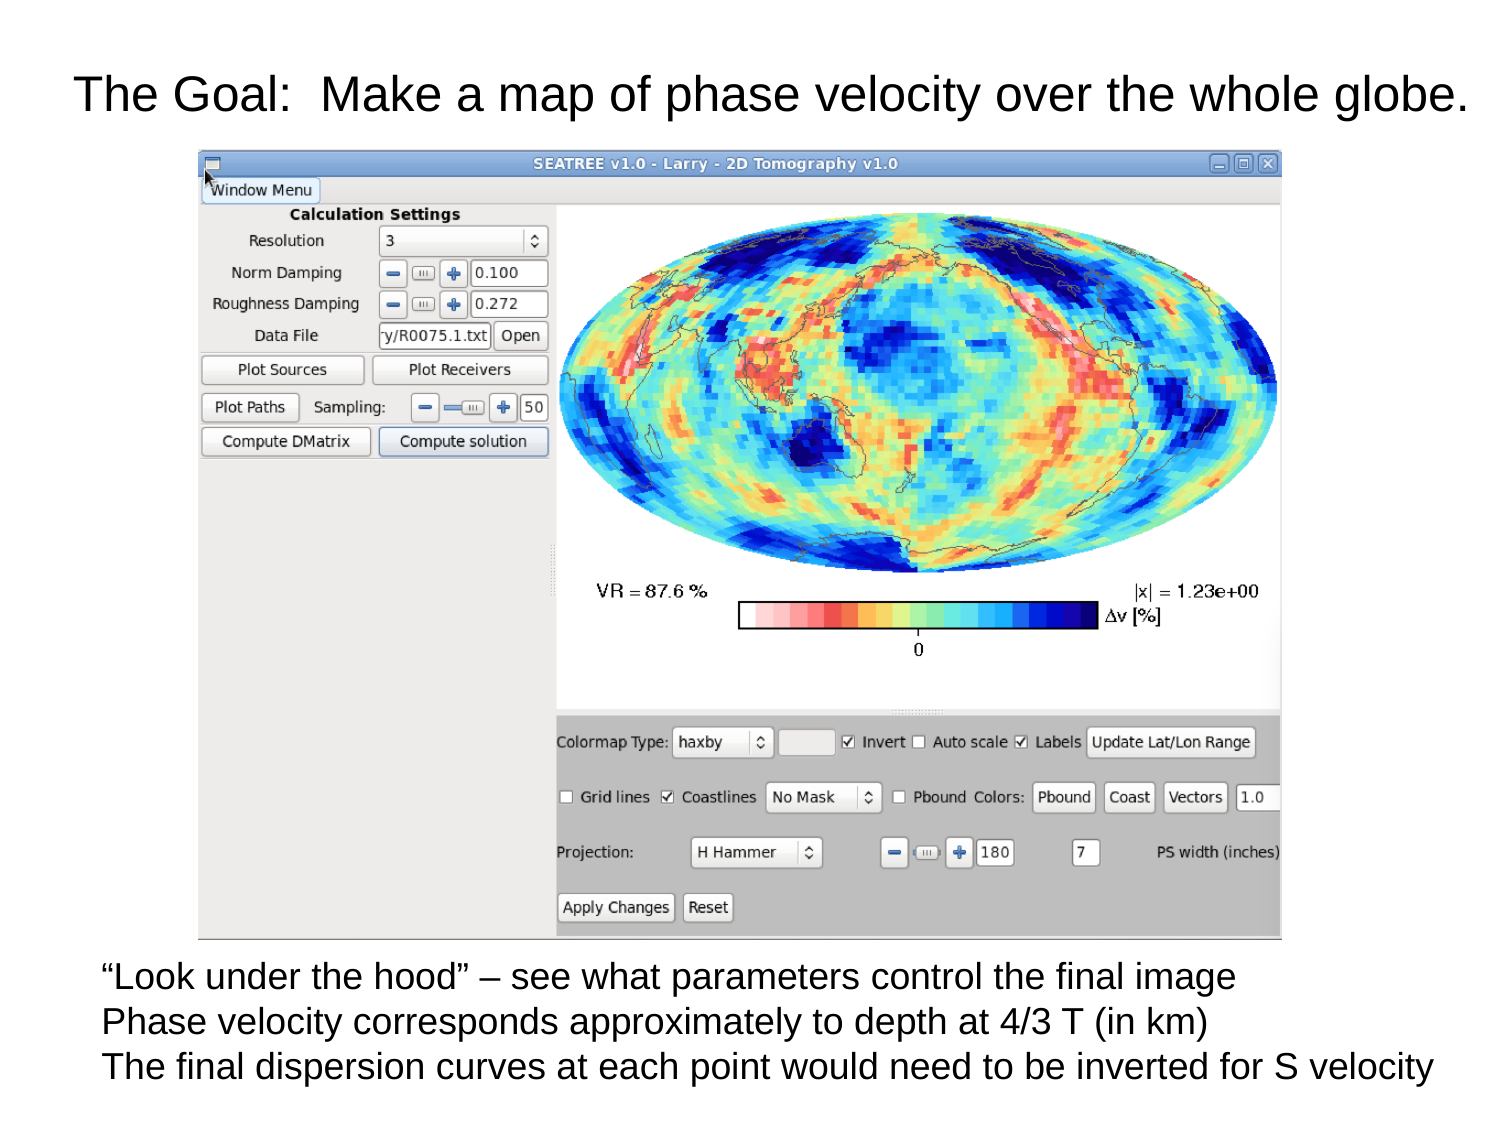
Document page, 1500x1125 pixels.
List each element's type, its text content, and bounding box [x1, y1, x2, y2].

text_box “Look under the hood” – see what parameters control the final image Phase velocity corresponds approximately to depth at 4/3 T (in km) The final dispersion curves at each point would need to be inverted for S velocity [86, 944, 1450, 1095]
text_box The Goal: Make a map of phase velocity over the whole globe. [58, 54, 1486, 129]
picture [198, 149, 1282, 941]
